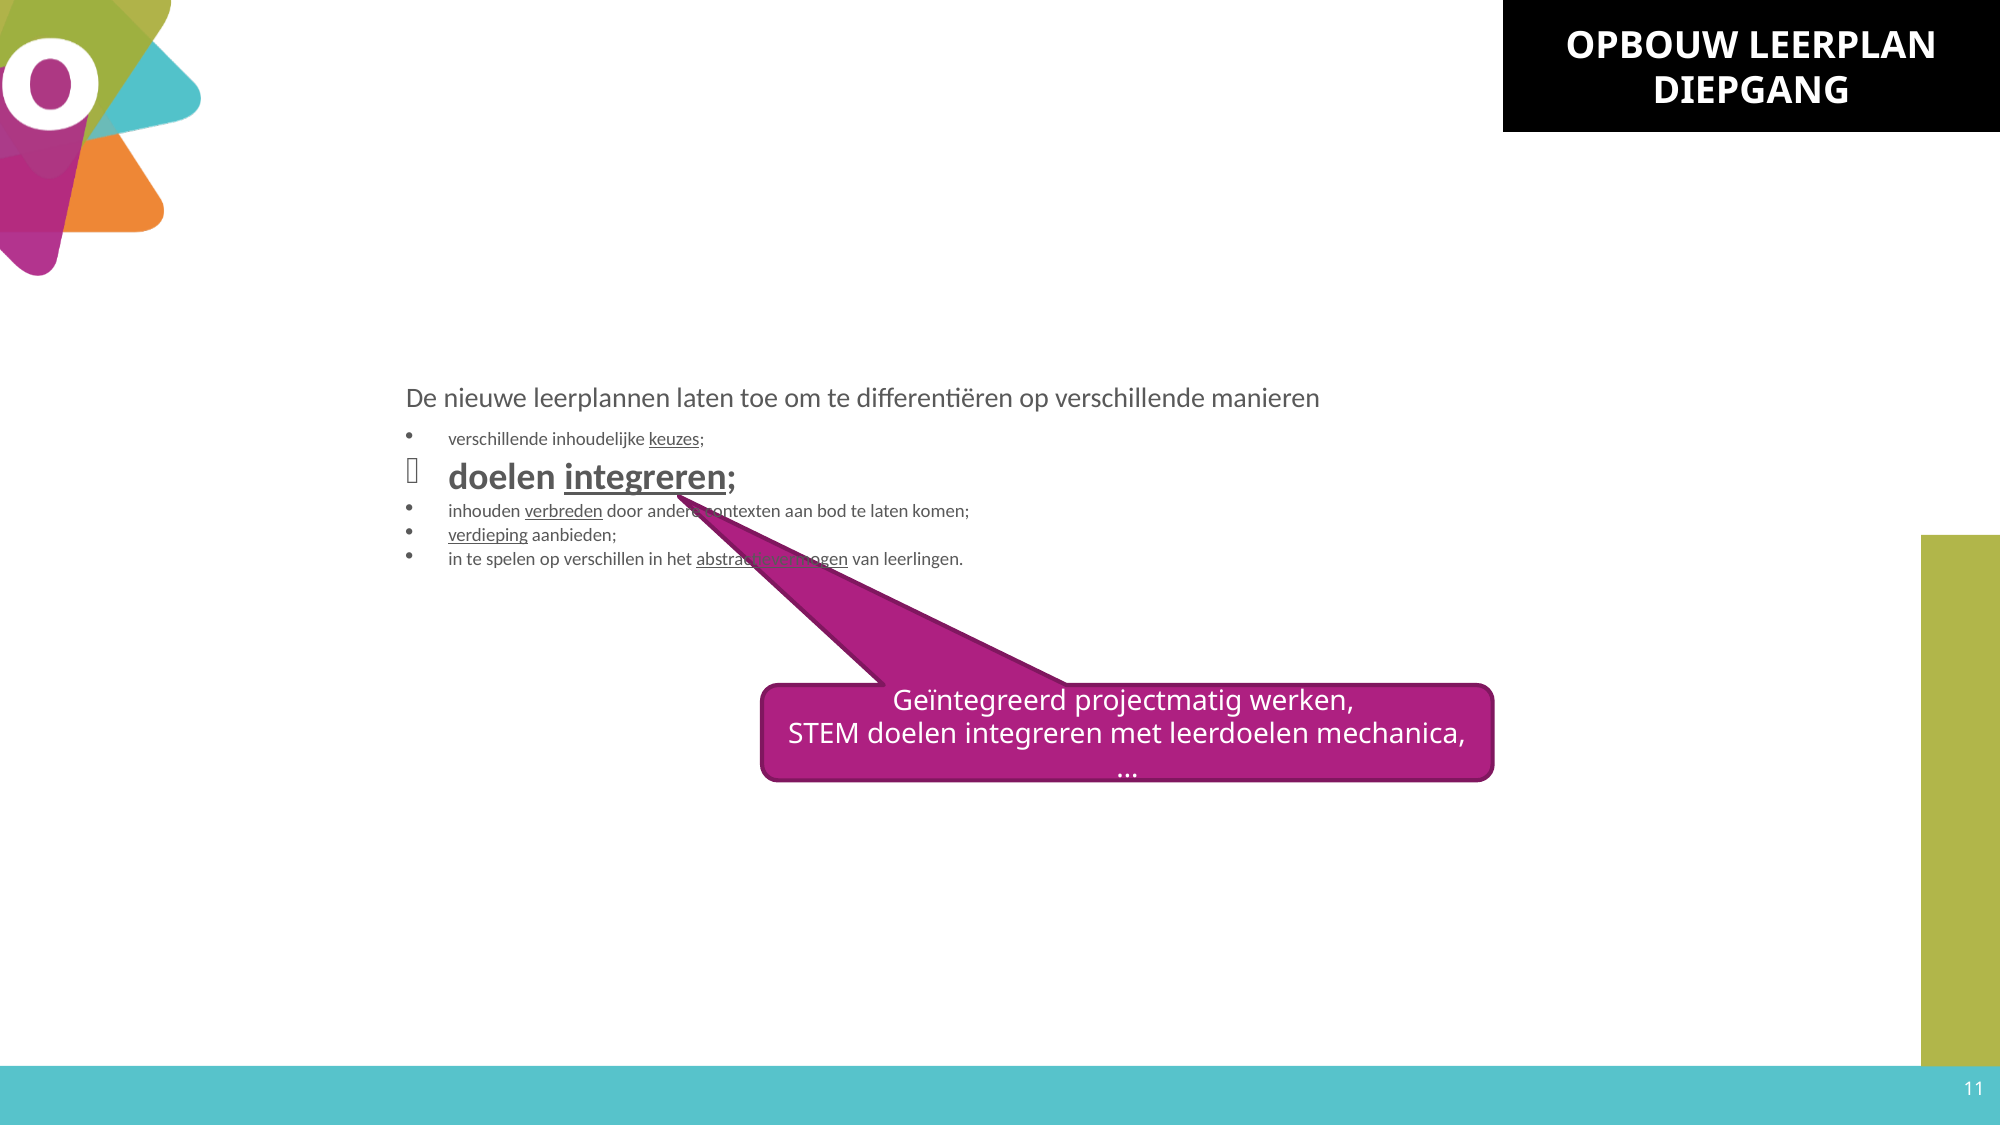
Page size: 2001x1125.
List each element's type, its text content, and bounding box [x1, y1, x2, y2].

text_box De nieuwe leerplannen laten toe om te differentiëren op verschillende manieren verschillende inhoudelijke keuzes; doelen integreren; inhouden verbreden door andere contexten aan bod te laten komen; verdieping aanbieden; in te spelen op verschillen in het abstractievermogen van leerlingen. [391, 369, 1520, 577]
text_box Opbouw leerplan diepgang [1501, 0, 2000, 134]
slide_number 11 [1548, 1054, 2000, 1125]
picture [0, 0, 201, 276]
text_box Geïntegreerd projectmatig werken, STEM doelen integreren met leerdoelen mechanica,… [759, 577, 1495, 783]
